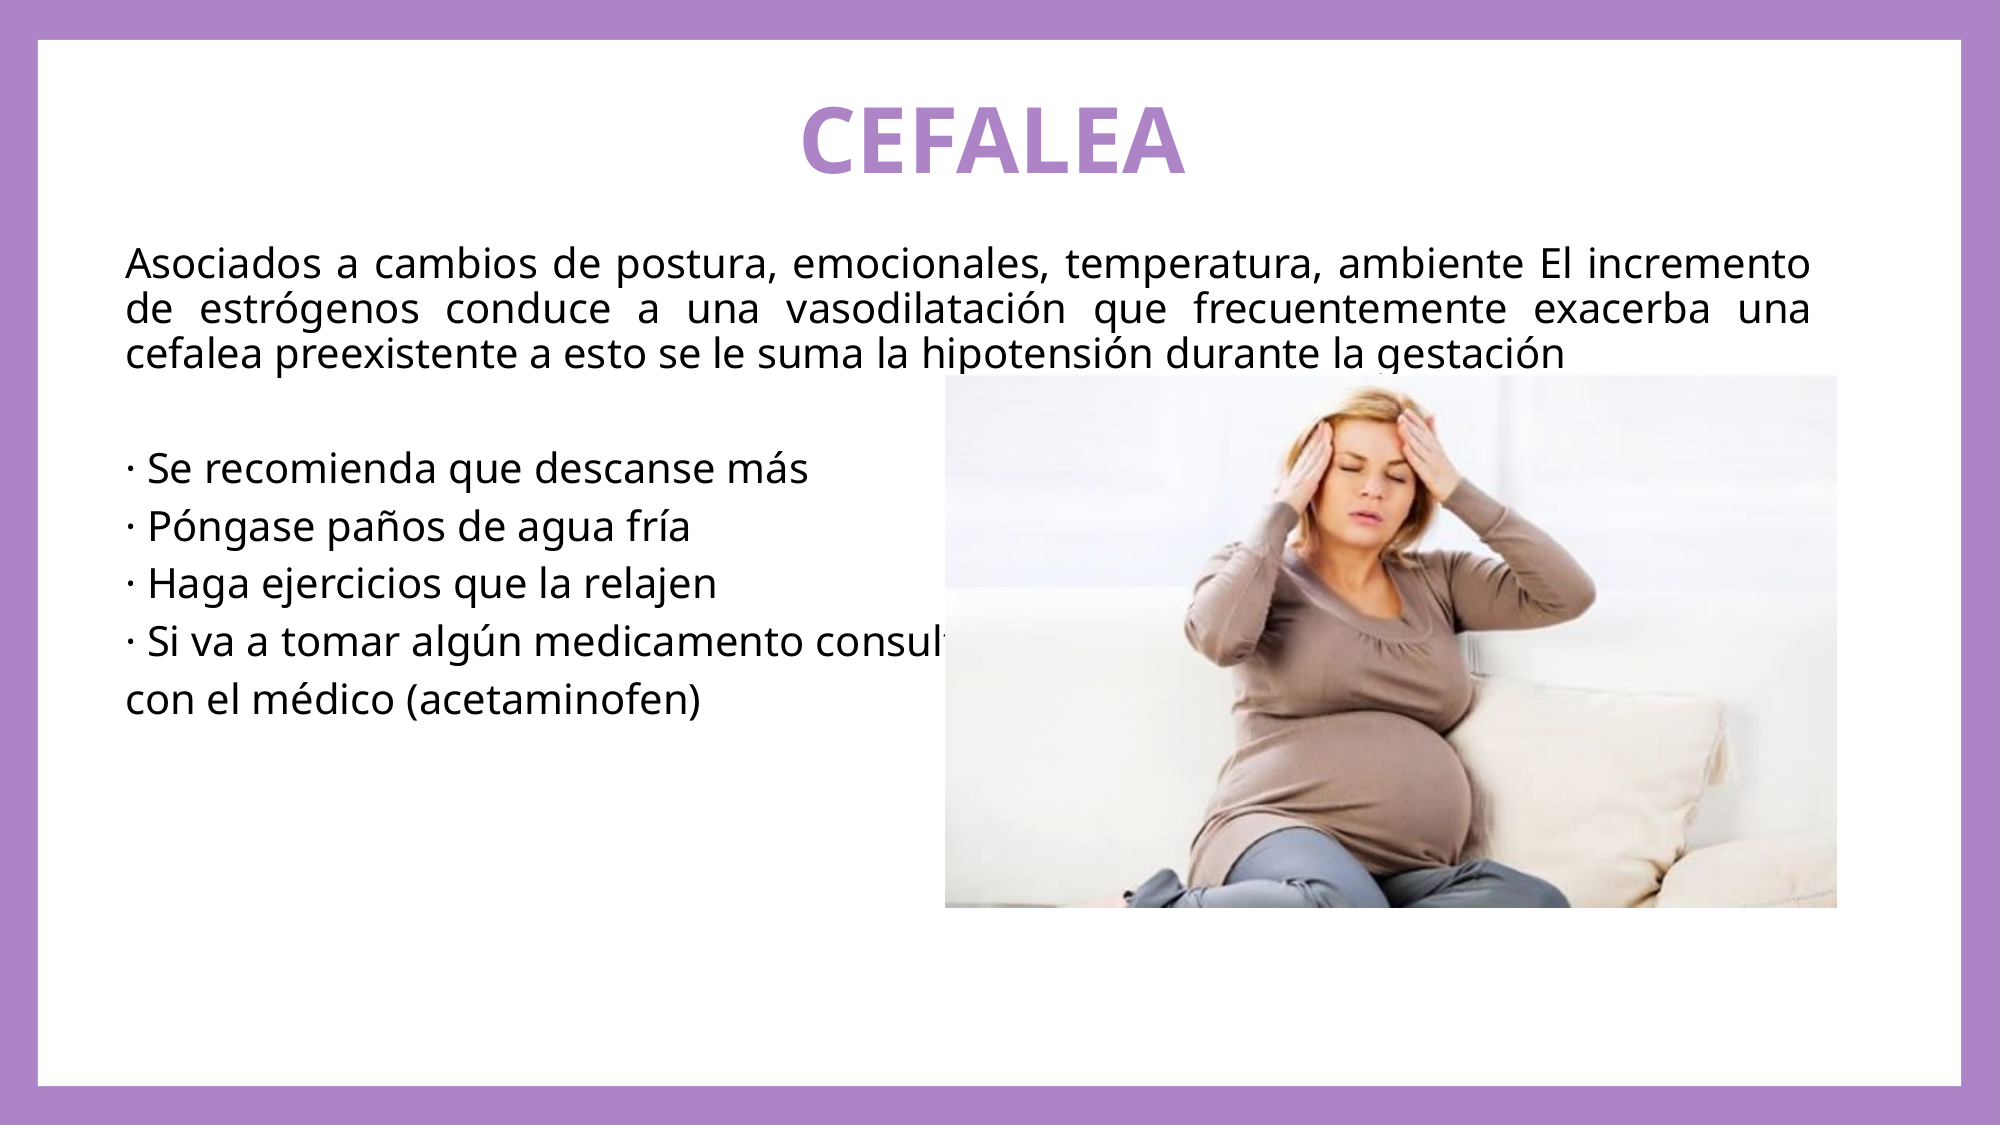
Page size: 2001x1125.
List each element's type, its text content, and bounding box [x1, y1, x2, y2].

picture [945, 374, 1837, 909]
list Asociados a cambios de postura, emocionales, temperatura, ambiente El incremento de estrógenos conduce a una vasodilatación que frecuentemente exacerba una cefalea preexistente a esto se le suma la hipotensión durante la gestación · Se recomienda que descanse más · Póngase paños de agua fría · Haga ejercicios que la relajen · Si va a tomar algún medicamento consulte con el médico (acetaminofen) [109, 172, 1828, 794]
title CEFALEA [36, 104, 1949, 184]
